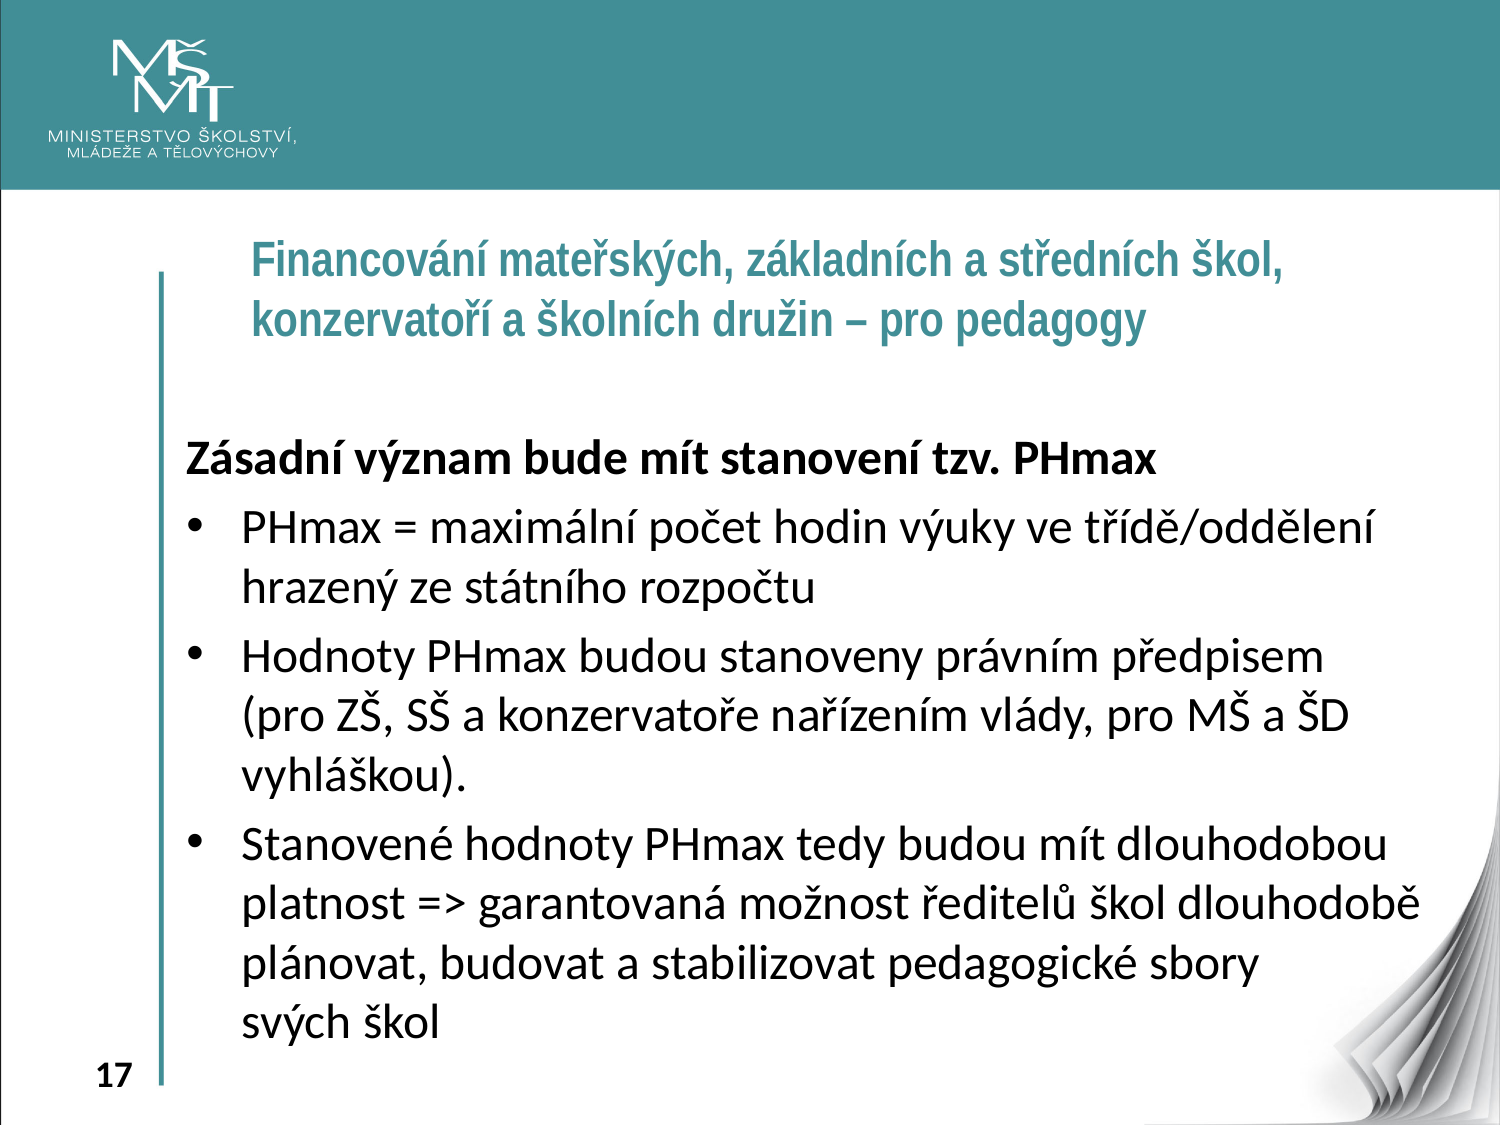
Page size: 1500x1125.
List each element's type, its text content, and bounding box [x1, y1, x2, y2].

picture [0, 0, 1500, 1125]
list Financování mateřských, základních a středních škol, konzervatoří a školních družin – pro pedagogy Zásadní význam bude mít stanovení tzv. PHmax PHmax = maximální počet hodin výuky ve třídě/oddělení hrazený ze státního rozpočtu Hodnoty PHmax budou stanoveny právním předpisem (pro ZŠ, SŠ a konzervatoře nařízením vlády, pro MŠ a ŠD vyhláškou). Stanovené hodnoty PHmax tedy budou mít dlouhodobou platnost => garantovaná možnost ředitelů škol dlouhodobě plánovat, budovat a stabilizovat pedagogické sbory svých škol [171, 219, 1459, 1059]
